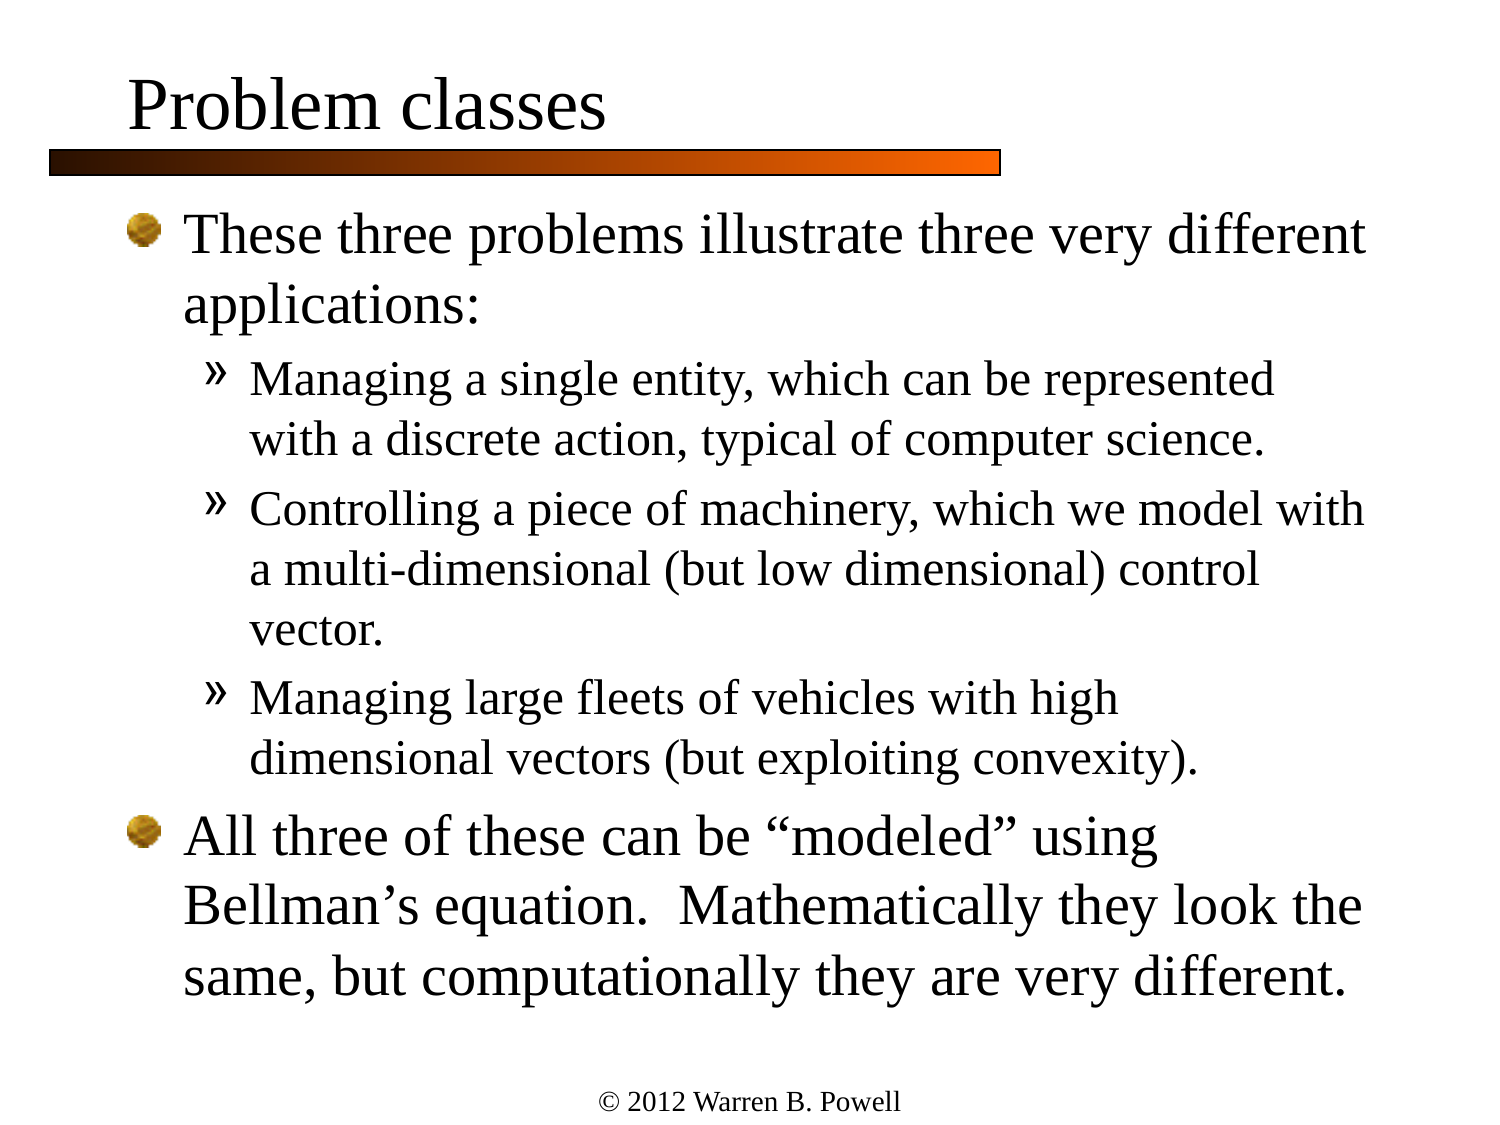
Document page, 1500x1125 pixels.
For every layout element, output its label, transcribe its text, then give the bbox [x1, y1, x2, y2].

list These three problems illustrate three very different applications: Managing a single entity, which can be represented with a discrete action, typical of computer science. Controlling a piece of machinery, which we model with a multi-dimensional (but low dimensional) control vector. Managing large fleets of vehicles with high dimensional vectors (but exploiting convexity). All three of these can be “modeled” using Bellman’s equation. Mathematically they look the same, but computationally they are very different. [112, 187, 1388, 1000]
picture [127, 815, 161, 848]
title Problem classes [112, 50, 1388, 150]
footer © 2012 Warren B. Powell [512, 1074, 988, 1125]
picture [127, 213, 161, 247]
